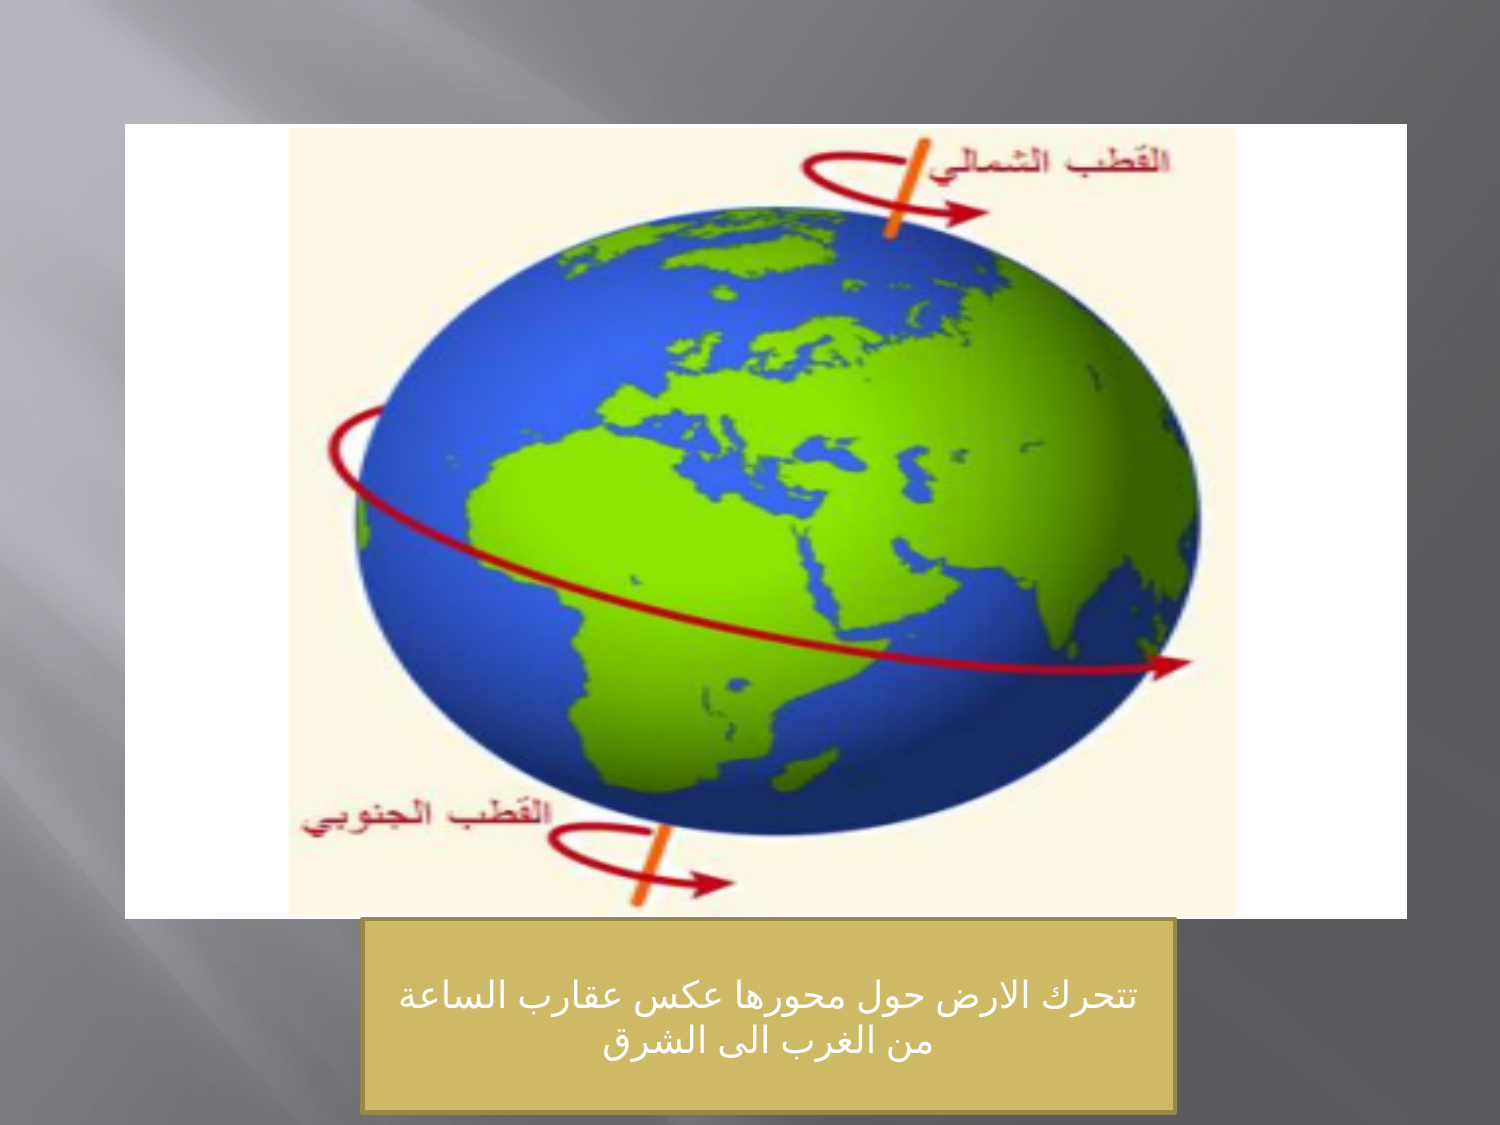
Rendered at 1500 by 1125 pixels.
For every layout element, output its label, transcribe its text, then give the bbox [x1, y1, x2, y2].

picture [124, 124, 1407, 919]
text_box تتحرك الارض حول محورها عكس عقارب الساعة من الغرب الى الشرق [360, 963, 1177, 1115]
